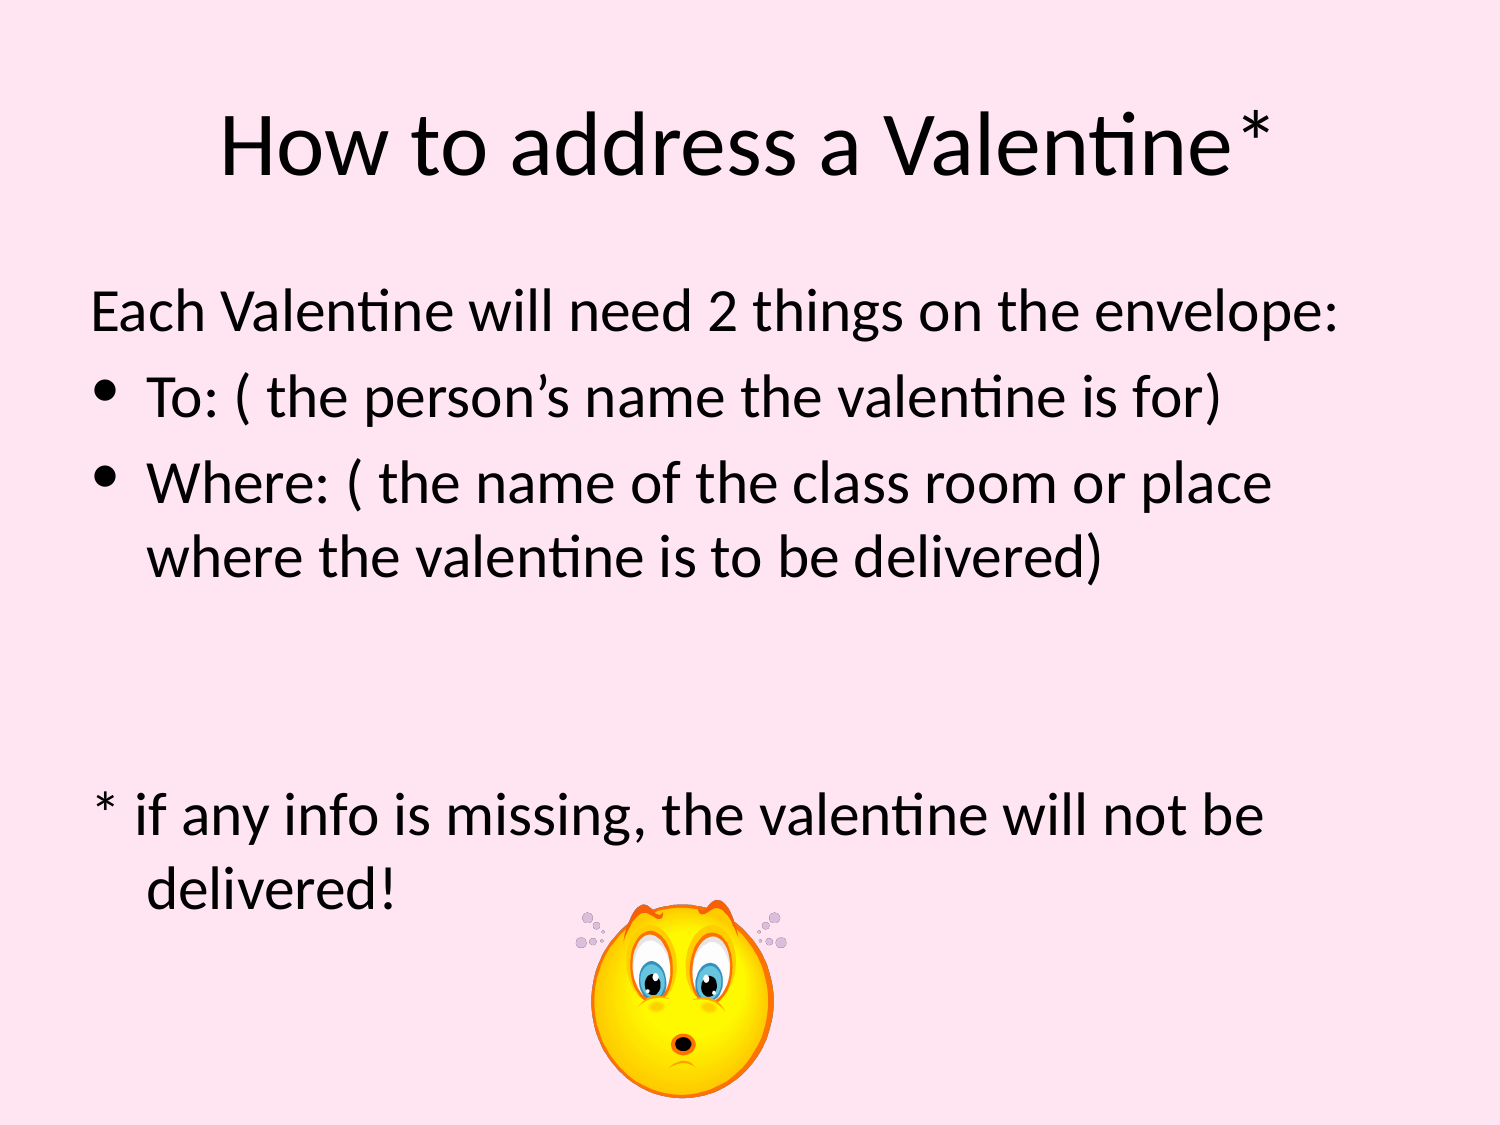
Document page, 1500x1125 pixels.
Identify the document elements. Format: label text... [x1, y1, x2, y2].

picture [574, 899, 787, 1099]
title How to address a Valentine* [75, 45, 1425, 233]
list Each Valentine will need 2 things on the envelope: To: ( the person’s name the valentine is for) Where: ( the name of the class room or place where the valentine is to be delivered) * if any info is missing, the valentine will not be delivered! [75, 262, 1425, 1005]
